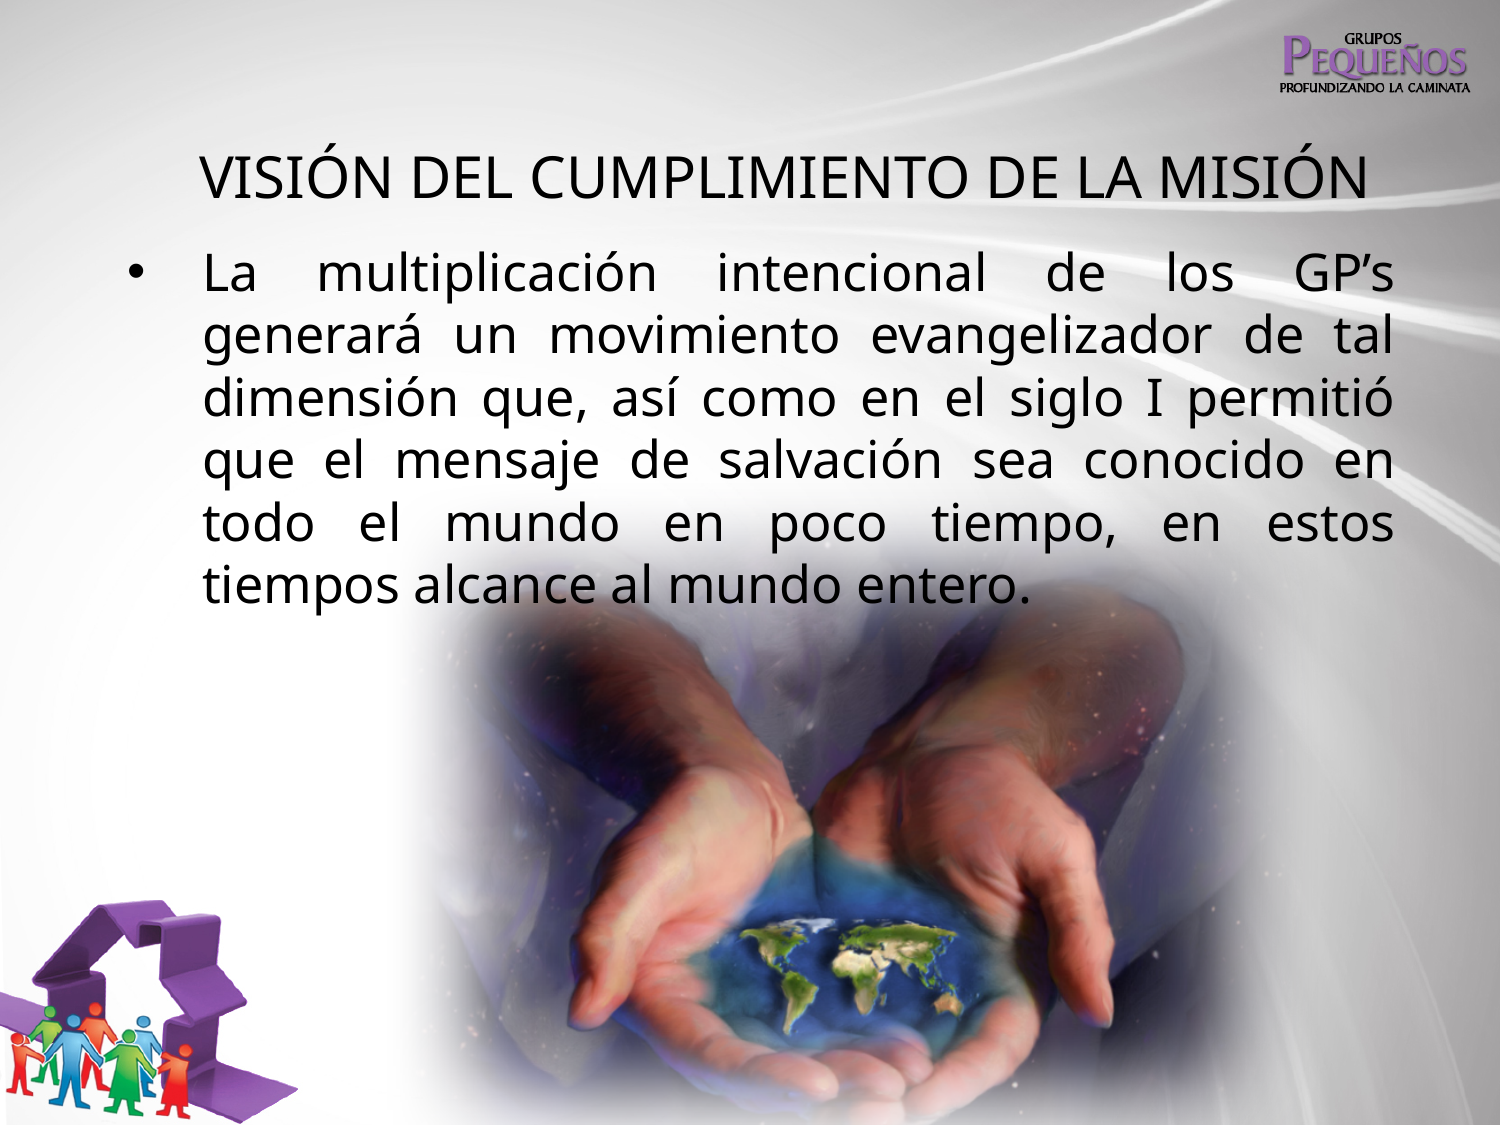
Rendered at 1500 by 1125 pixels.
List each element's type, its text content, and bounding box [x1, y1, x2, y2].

subtitle La multiplicación intencional de los GP’s generará un movimiento evangelizador de tal dimensión que, así como en el siglo I permitió que el mensaje de salvación sea conocido en todo el mundo en poco tiempo, en estos tiempos alcance al mundo entero. [112, 231, 1412, 634]
picture [0, 0, 1500, 1125]
title VISIÓN DEL CUMPLIMIENTO DE LA MISIÓN [183, 101, 1388, 231]
